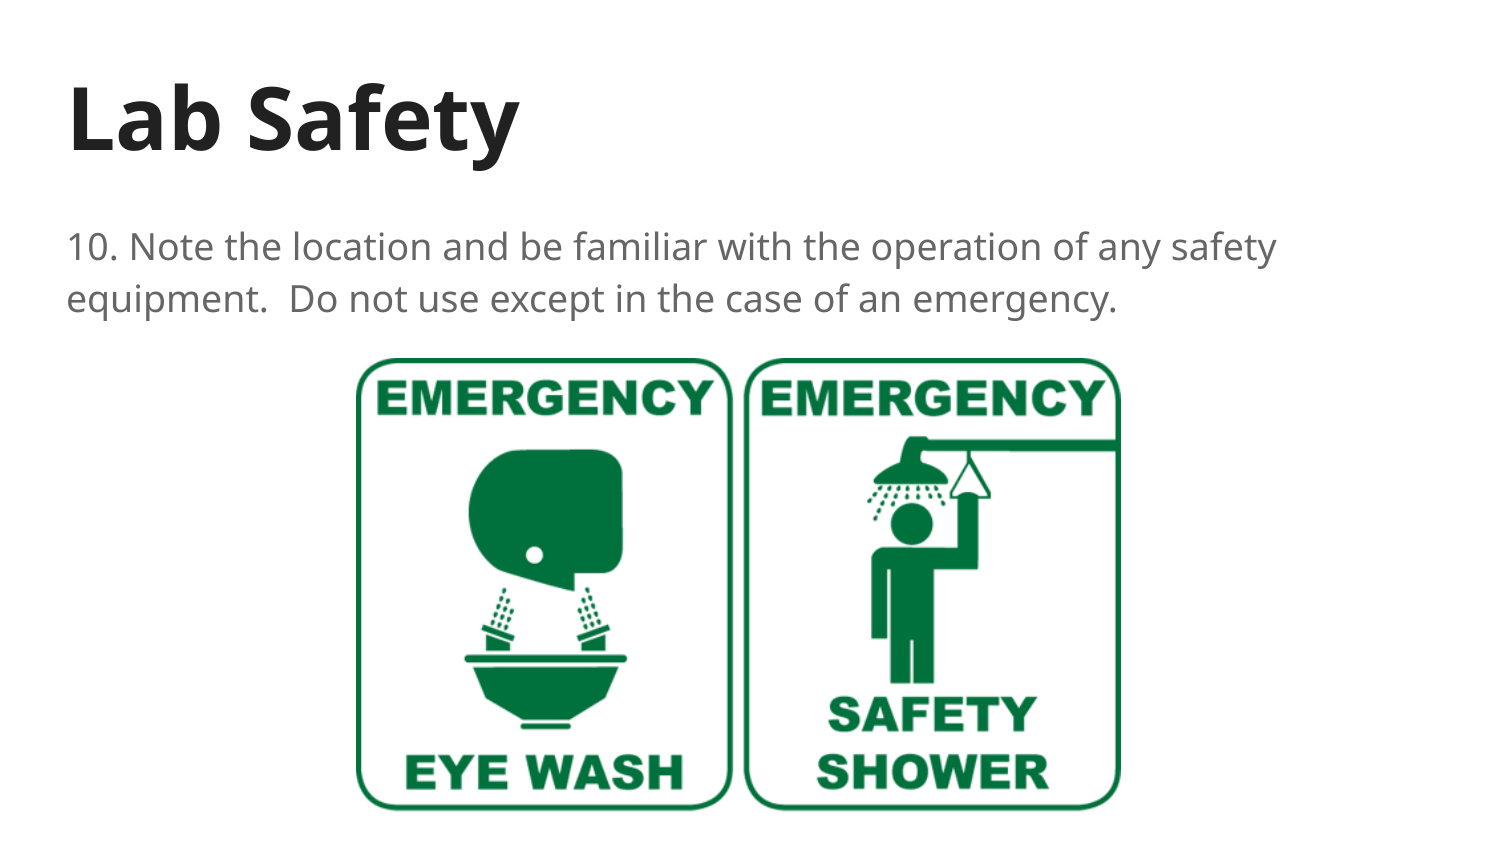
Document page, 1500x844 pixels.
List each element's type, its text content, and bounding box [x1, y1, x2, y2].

list 10. Note the location and be familiar with the operation of any safety equipment. Do not use except in the case of an emergency. [51, 201, 1449, 750]
picture [356, 358, 1121, 814]
title Lab Safety [51, 48, 1449, 180]
